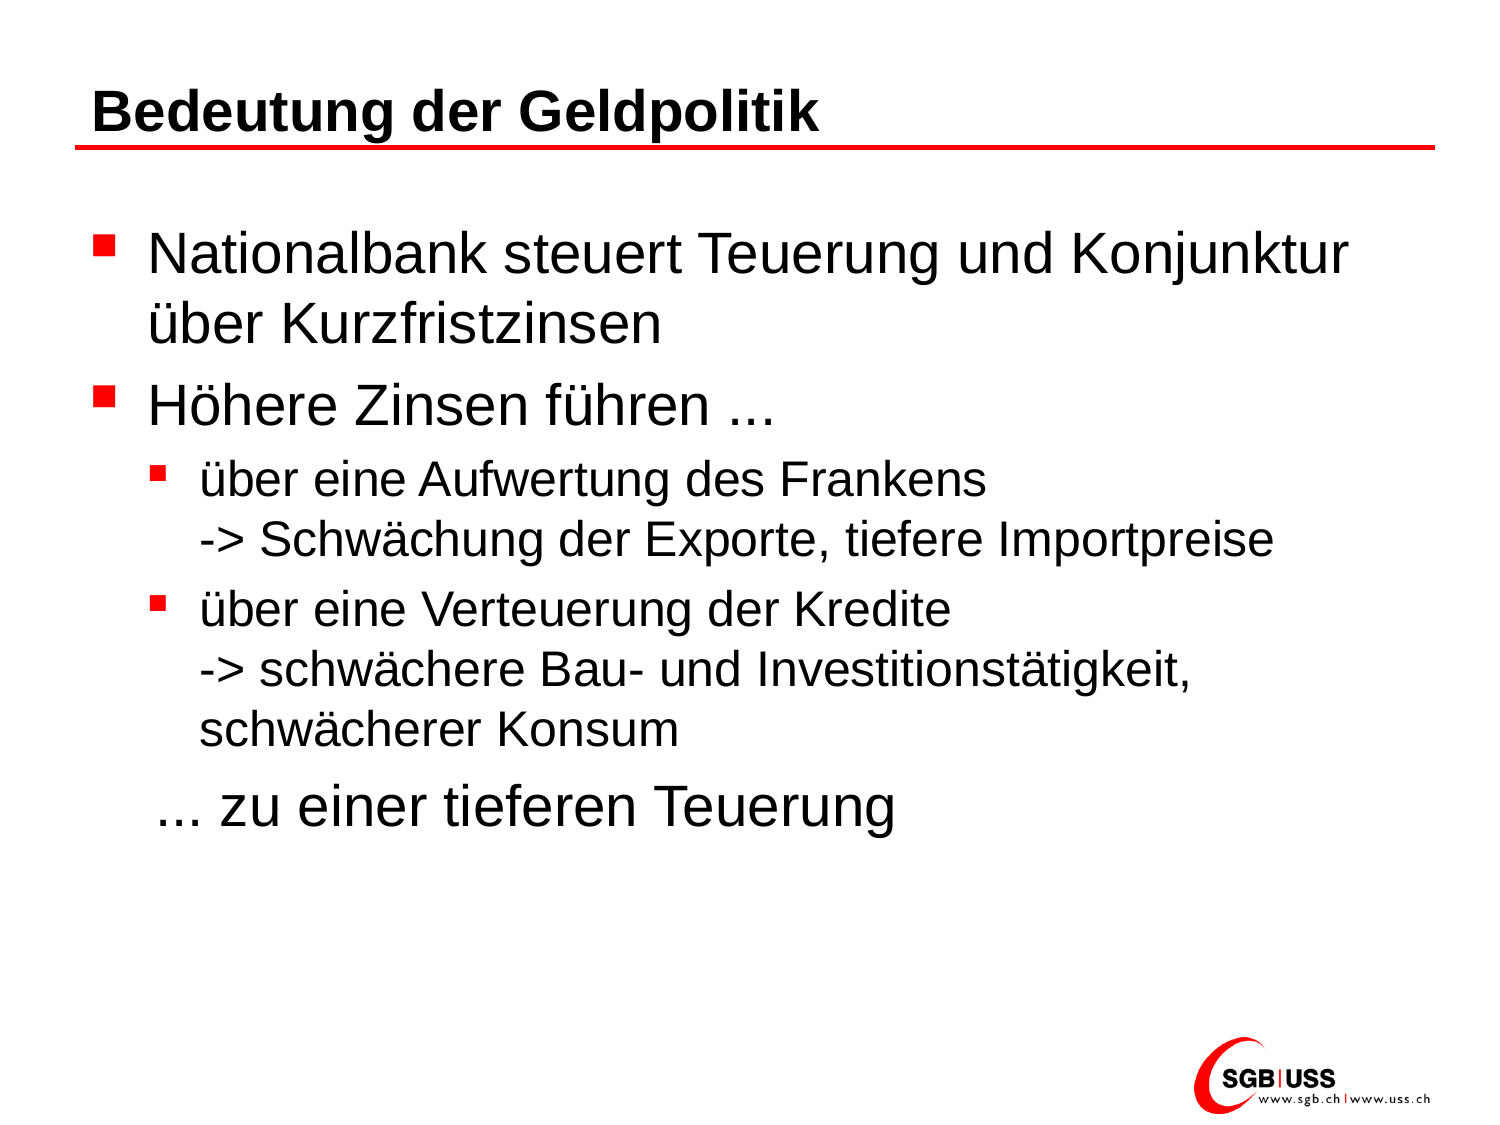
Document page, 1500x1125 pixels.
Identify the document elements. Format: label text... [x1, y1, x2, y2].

list Nationalbank steuert Teuerung und Konjunktur über Kurzfristzinsen Höhere Zinsen führen ... über eine Aufwertung des Frankens -> Schwächung der Exporte, tiefere Importpreise über eine Verteuerung der Kredite -> schwächere Bau- und Investitionstätigkeit, schwächerer Konsum ... zu einer tieferen Teuerung [74, 207, 1426, 951]
picture [1194, 1037, 1430, 1114]
title Bedeutung der Geldpolitik [76, 42, 1428, 173]
